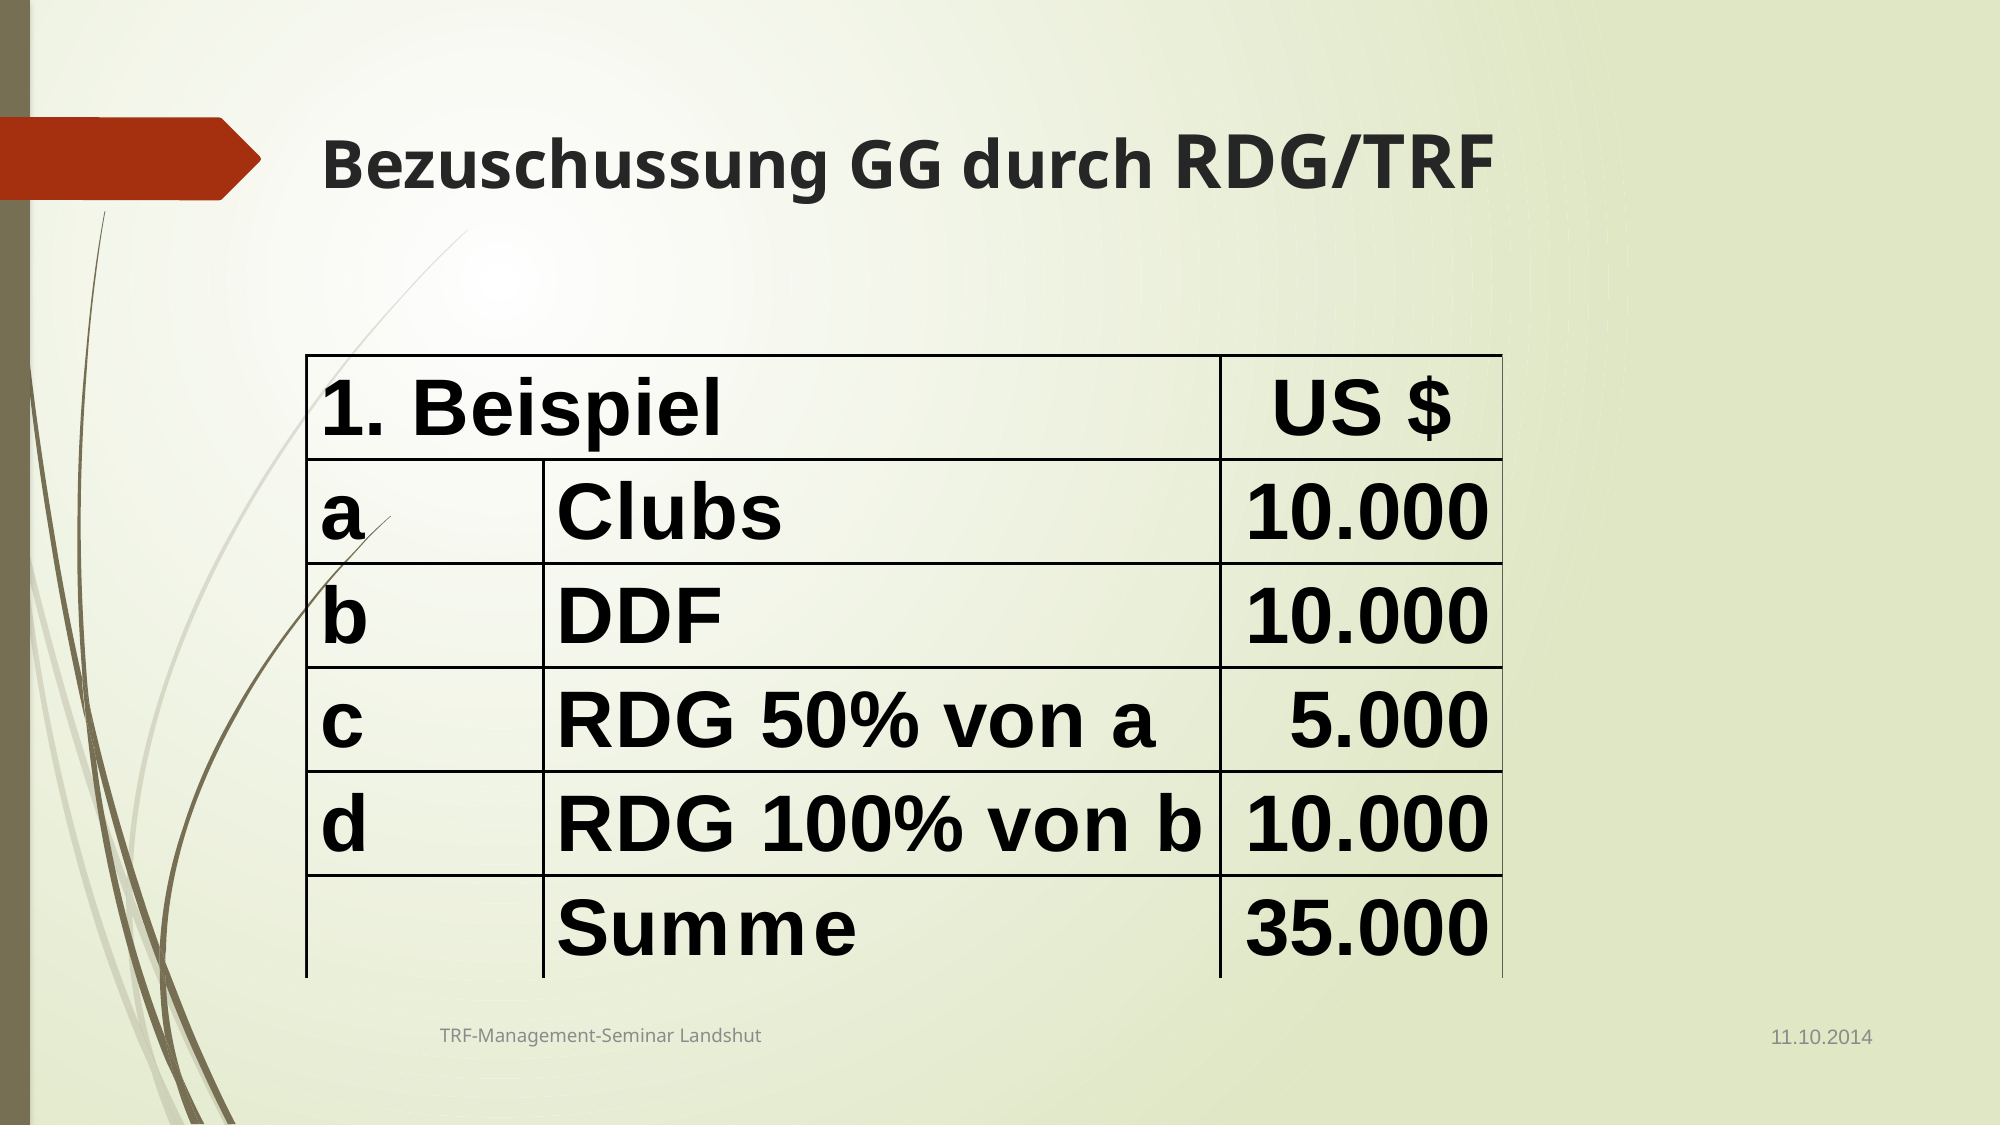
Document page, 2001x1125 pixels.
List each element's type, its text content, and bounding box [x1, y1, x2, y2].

list [324, 314, 1675, 938]
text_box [305, 353, 1506, 982]
title Bezuschussung GG durch RDG/TRF [305, 105, 1656, 244]
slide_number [1699, 1005, 1888, 1067]
footer TRF-Management-Seminar Landshut [424, 1006, 1675, 1067]
